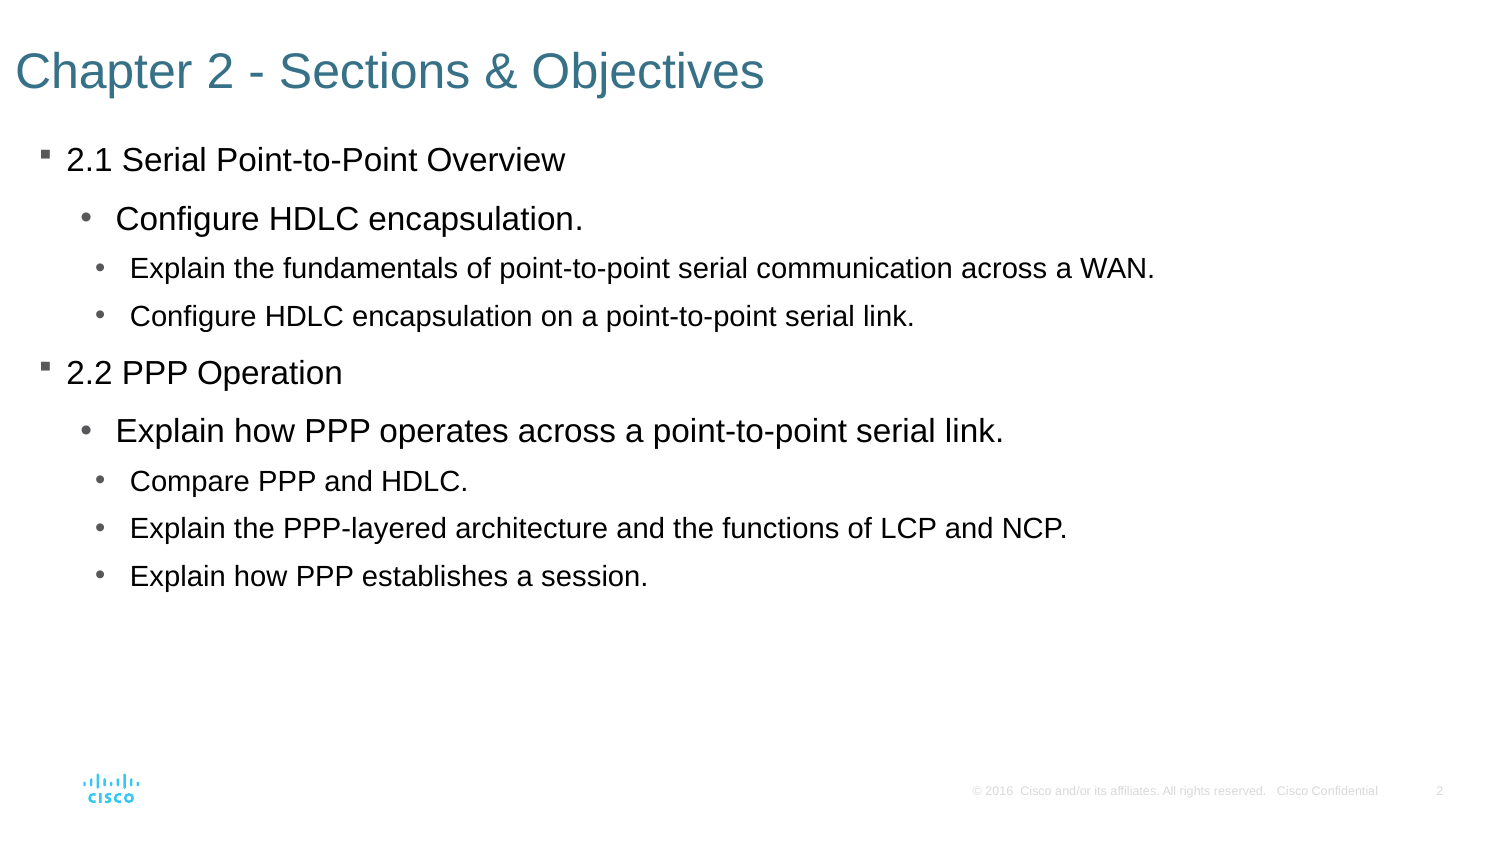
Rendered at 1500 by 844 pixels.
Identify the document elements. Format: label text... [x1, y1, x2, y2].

title Chapter 2 - Sections & Objectives [0, 6, 1500, 131]
list 2.1 Serial Point-to-Point Overview Configure HDLC encapsulation. Explain the fundamentals of point-to-point serial communication across a WAN. Configure HDLC encapsulation on a point-to-point serial link. 2.2 PPP Operation Explain how PPP operates across a point-to-point serial link. Compare PPP and HDLC. Explain the PPP-layered architecture and the functions of LCP and NCP. Explain how PPP establishes a session. [23, 131, 1476, 813]
